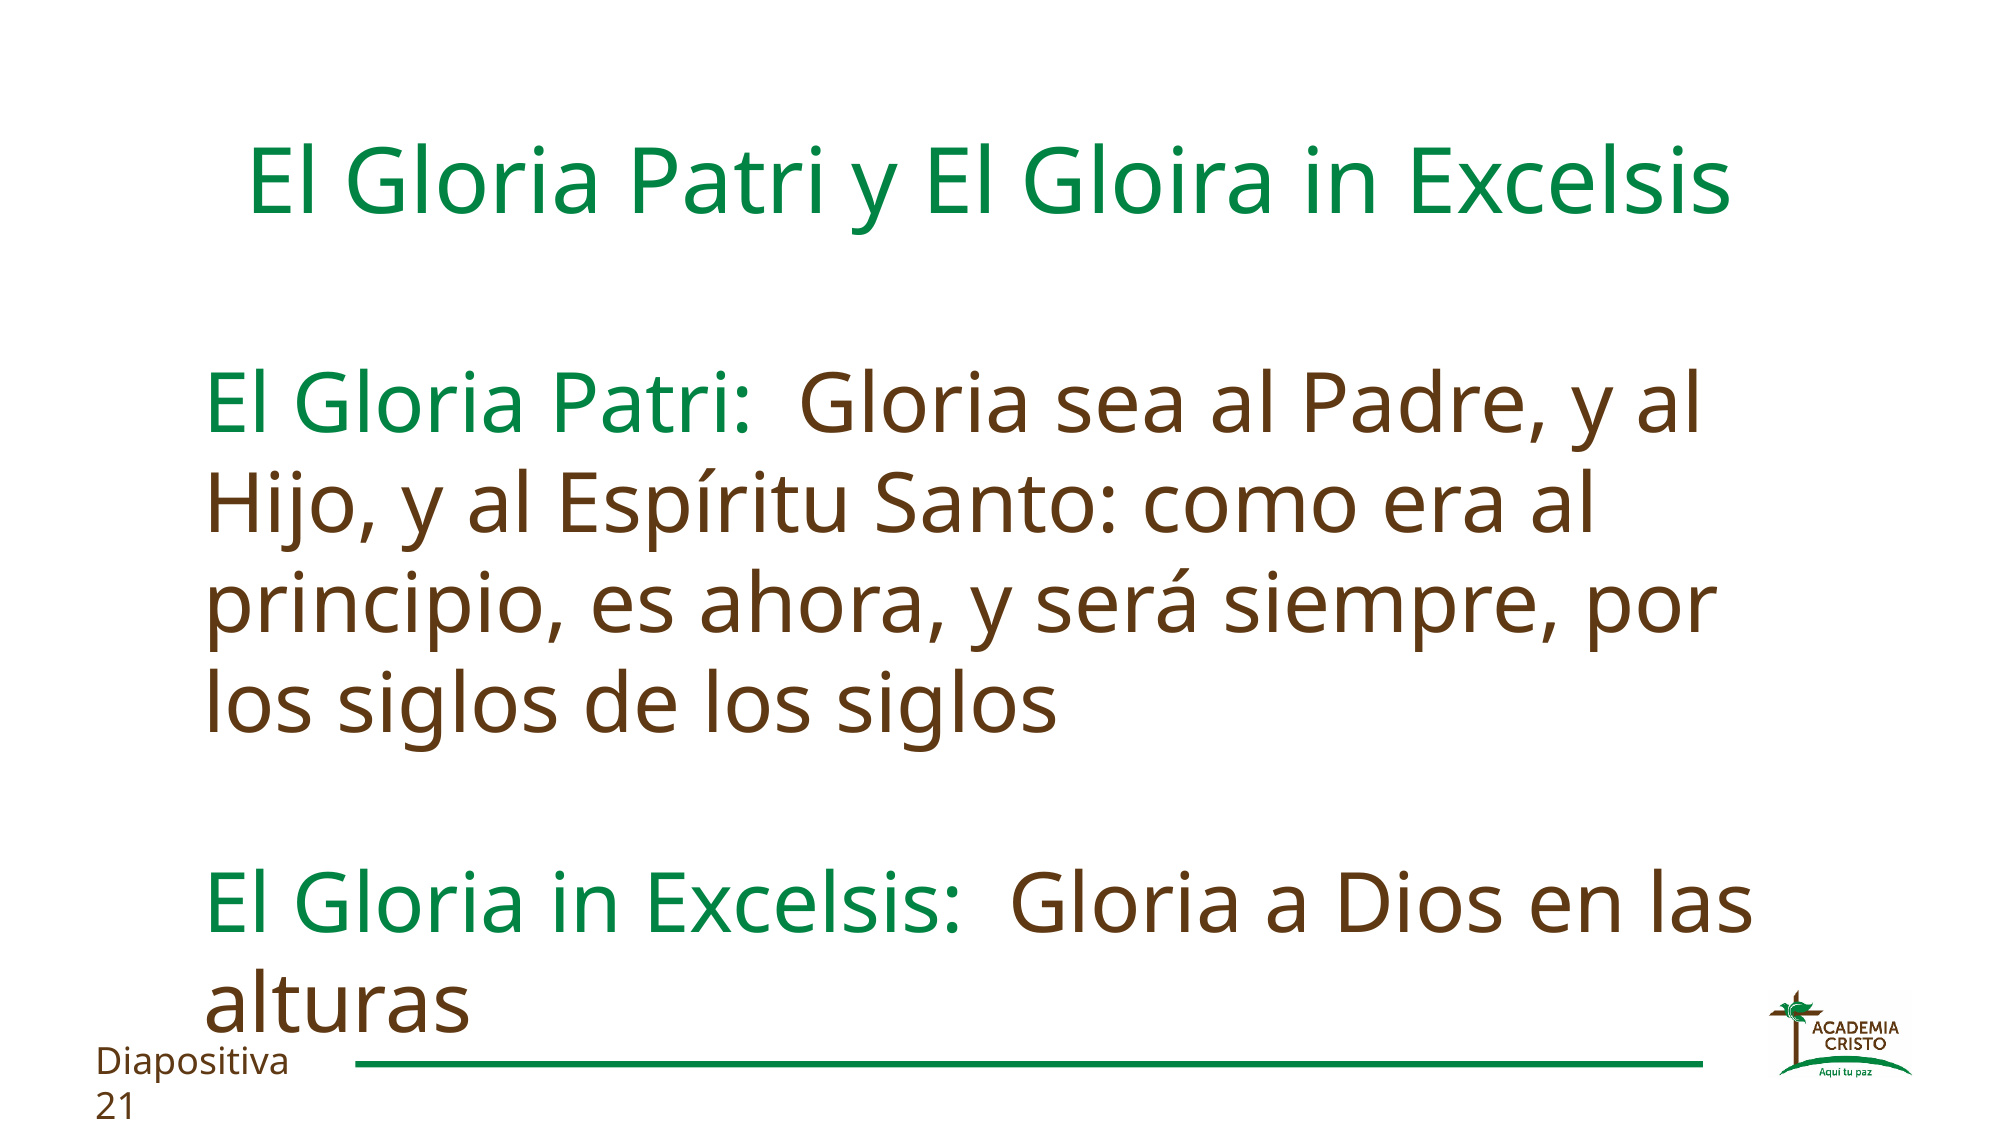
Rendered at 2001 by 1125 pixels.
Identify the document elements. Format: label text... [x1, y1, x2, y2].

text_box Diapositiva 21 [80, 1029, 337, 1125]
picture [1760, 984, 1922, 1091]
text_box El Gloria Patri: Gloria sea al Padre, y al Hijo, y al Espíritu Santo: como era al principio, es ahora, y será siempre, por los siglos de los siglos El Gloria in Excelsis: Gloria a Dios en las alturas [188, 341, 1794, 1057]
text_box El Gloria Patri y El Gloira in Excelsis [140, 114, 1841, 240]
